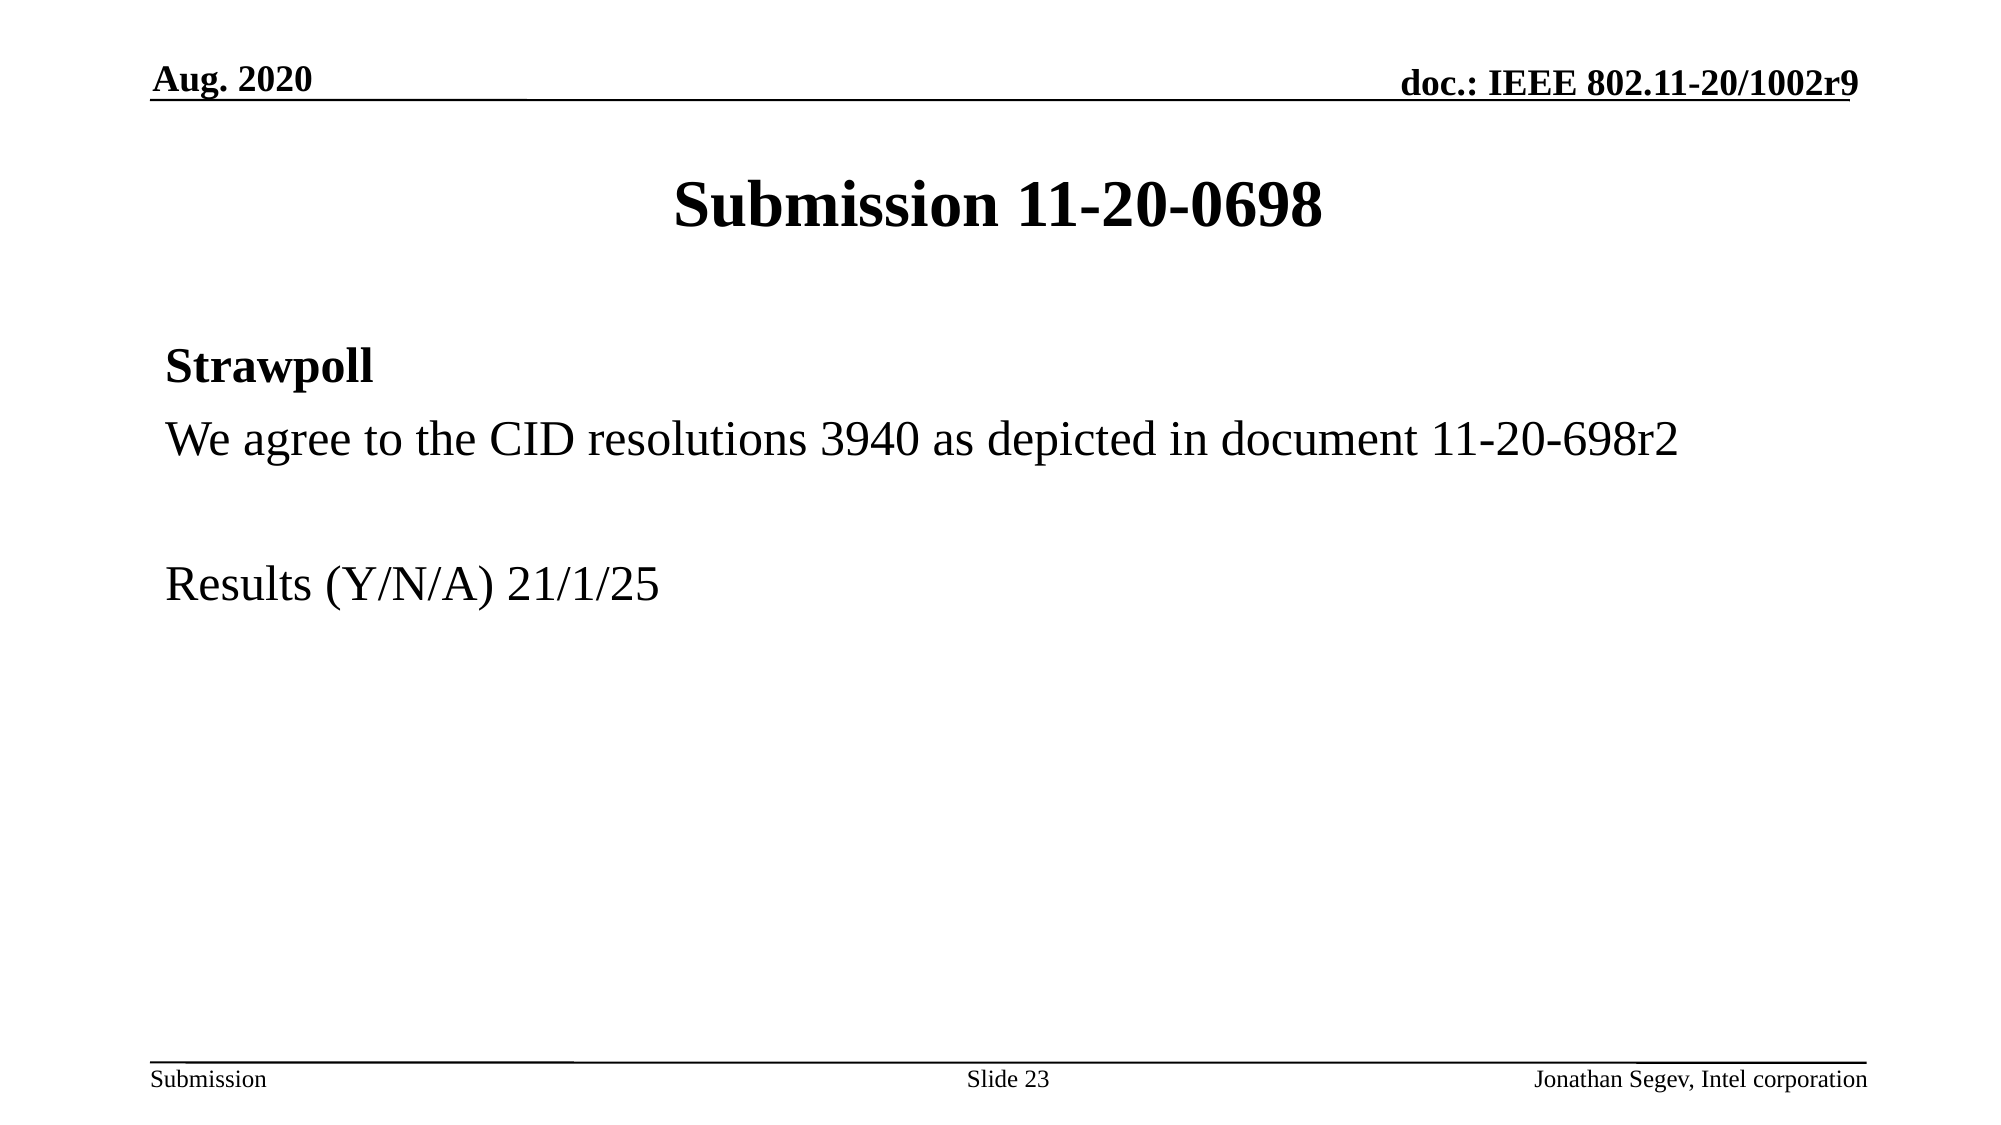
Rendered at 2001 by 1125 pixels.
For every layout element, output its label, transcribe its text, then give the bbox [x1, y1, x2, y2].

list Strawpoll We agree to the CID resolutions 3940 as depicted in document 11-20-698r2 Results (Y/N/A) 21/1/25 [149, 324, 1850, 1000]
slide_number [152, 54, 563, 100]
slide_number Slide 23 [950, 1061, 1067, 1123]
footer Jonathan Segev, Intel corporation [1171, 1061, 1869, 1093]
title Submission 11-20-0698 [149, 112, 1850, 288]
